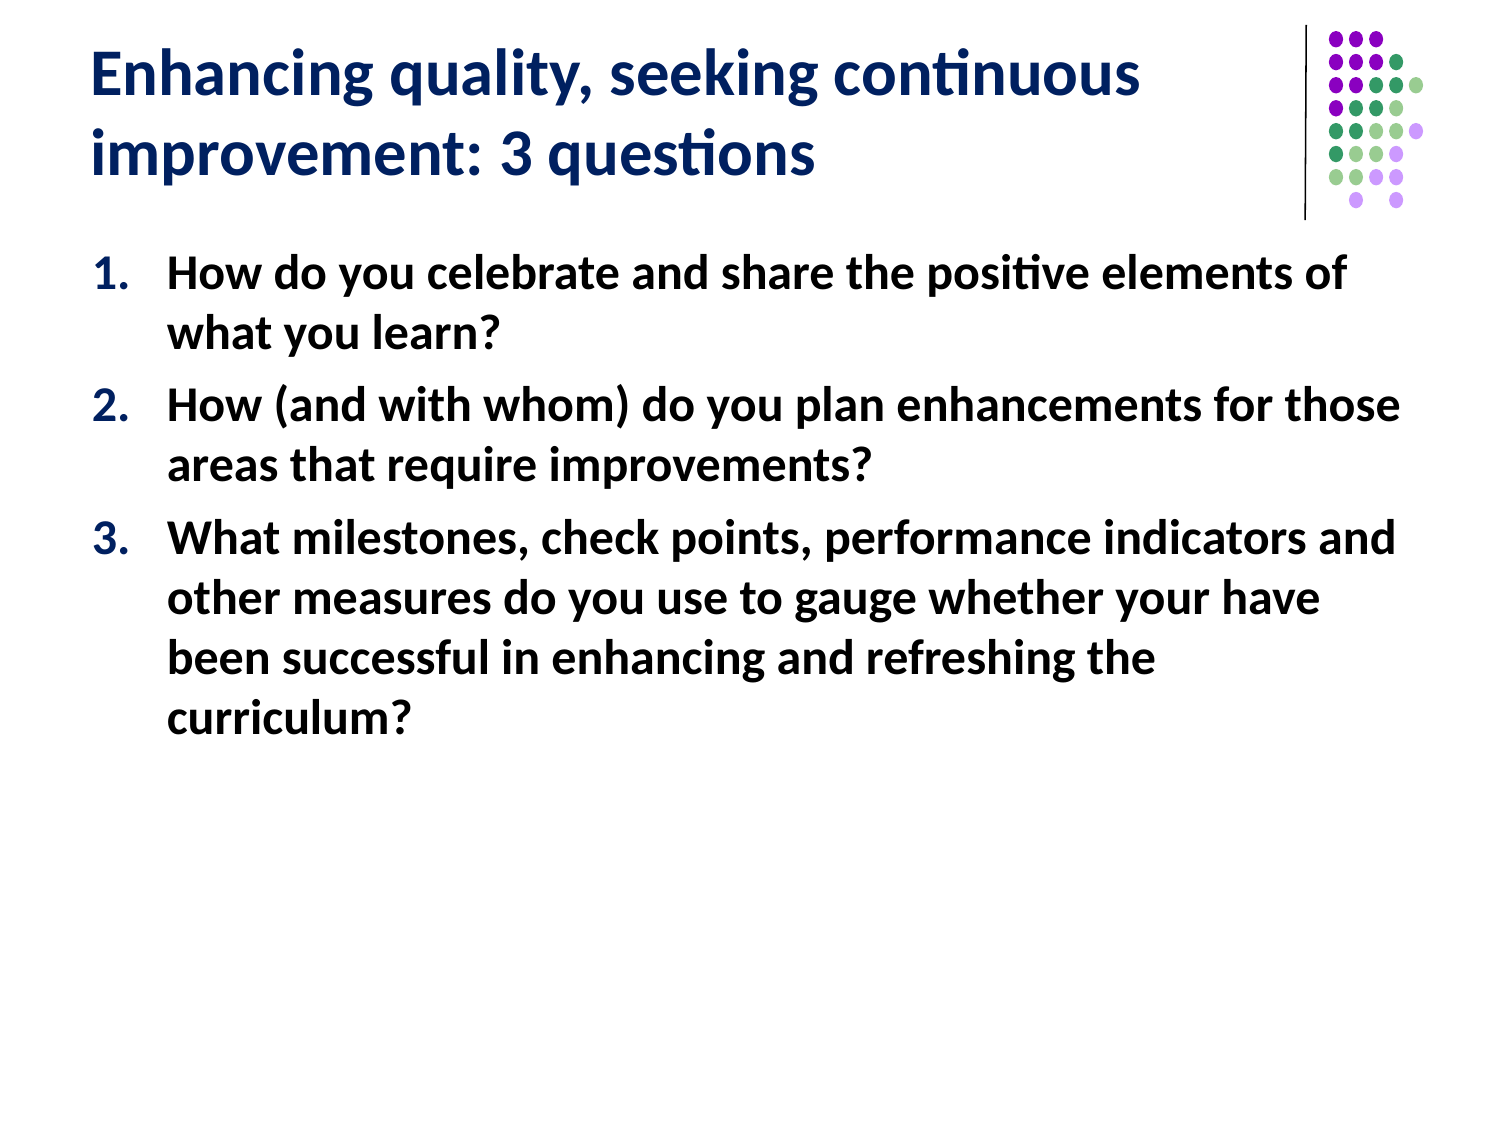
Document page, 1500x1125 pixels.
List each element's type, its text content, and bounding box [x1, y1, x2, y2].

list How do you celebrate and share the positive elements of what you learn? How (and with whom) do you plan enhancements for those areas that require improvements? What milestones, check points, performance indicators and other measures do you use to gauge whether your have been successful in enhancing and refreshing the curriculum? [76, 231, 1428, 1018]
title Enhancing quality, seeking continuous improvement: 3 questions [74, 19, 1313, 197]
